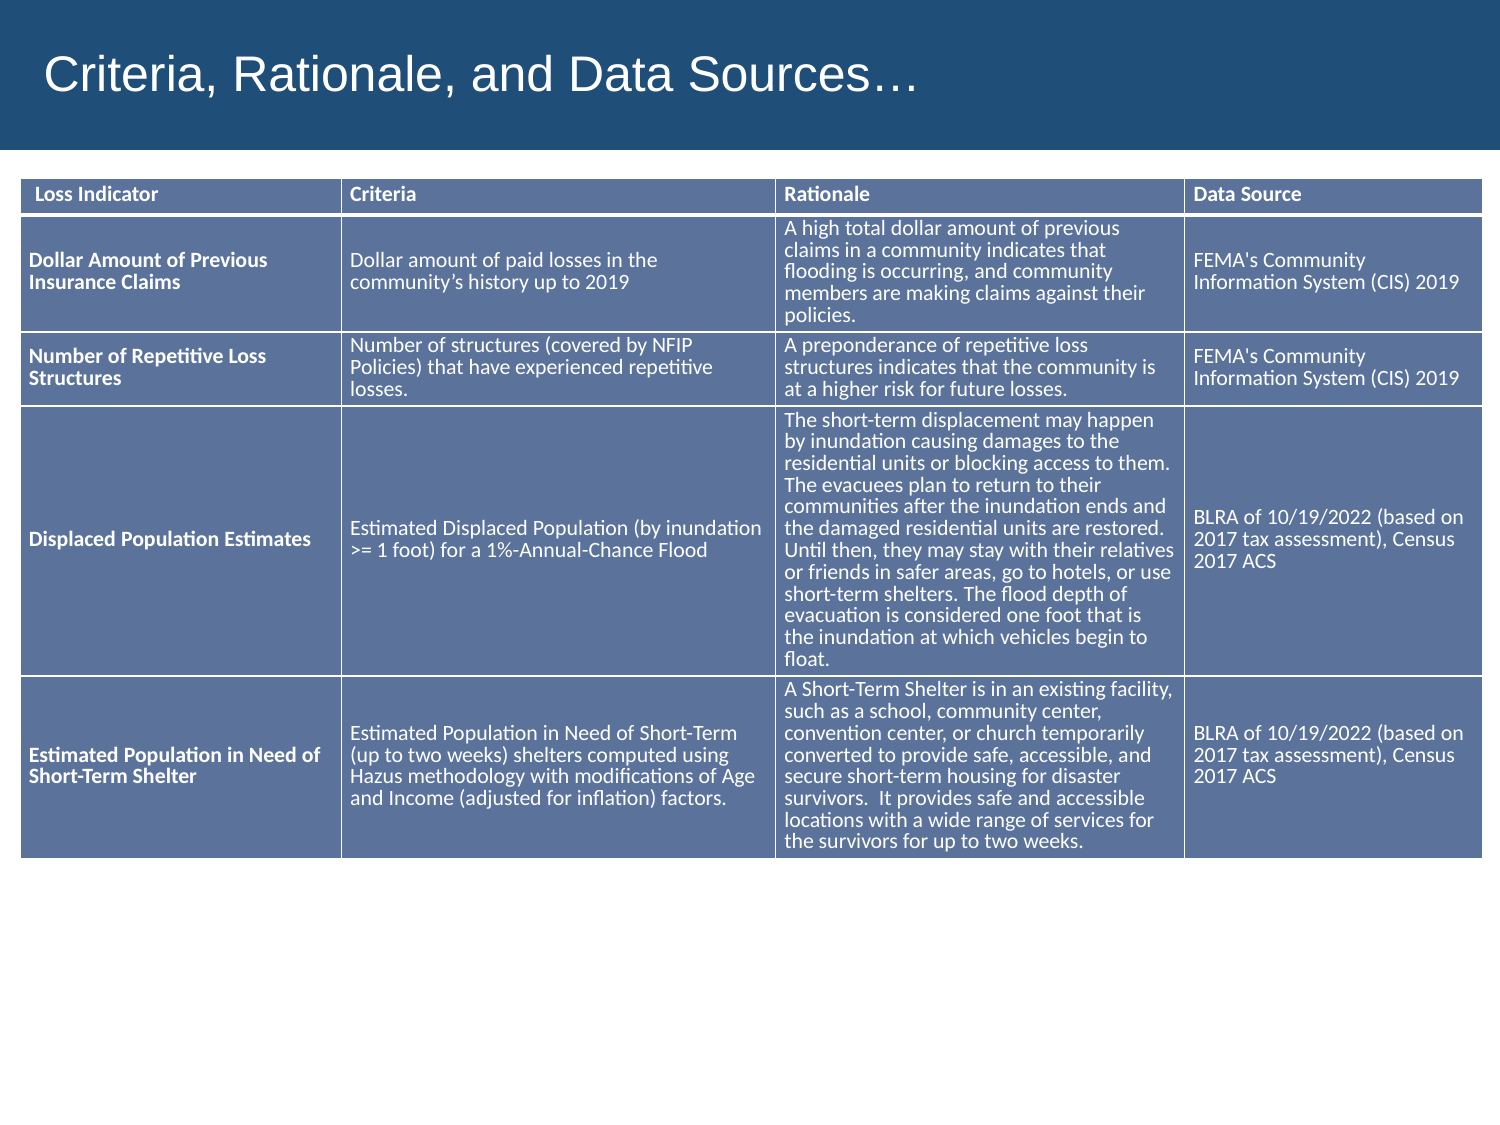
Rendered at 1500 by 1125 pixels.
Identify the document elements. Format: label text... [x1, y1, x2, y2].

table_cell Number of structures (covered by NFIP Policies) that have experienced repetitive losses. [342, 333, 775, 405]
text_box Criteria, Rationale, and Data Sources… [0, 0, 1500, 150]
table_cell A Short-Term Shelter is in an existing facility, such as a school, community center, convention center, or church temporarily converted to provide safe, accessible, and secure short-term housing for disaster survivors. It provides safe and accessible locations with a wide range of services for the survivors for up to two weeks. [776, 677, 1184, 858]
table_header Rationale [776, 179, 1184, 213]
table_cell Number of Repetitive Loss Structures [21, 333, 341, 405]
table_cell BLRA of 10/19/2022 (based on 2017 tax assessment), Census 2017 ACS [1185, 407, 1482, 675]
table_cell Estimated Displaced Population (by inundation >= 1 foot) for a 1%-Annual-Chance Flood [342, 407, 775, 675]
table_cell BLRA of 10/19/2022 (based on 2017 tax assessment), Census 2017 ACS [1185, 677, 1482, 858]
table_cell Estimated Population in Need of Short-Term (up to two weeks) shelters computed using Hazus methodology with modifications of Age and Income (adjusted for inflation) factors. [342, 677, 775, 858]
table_cell Dollar amount of paid losses in the community’s history up to 2019 [342, 217, 775, 331]
table_cell The short-term displacement may happen by inundation causing damages to the residential units or blocking access to them. The evacuees plan to return to their communities after the inundation ends and the damaged residential units are restored. Until then, they may stay with their relatives or friends in safer areas, go to hotels, or use short-term shelters. The flood depth of evacuation is considered one foot that is the inundation at which vehicles begin to float. [776, 407, 1184, 675]
table_header Criteria [342, 179, 775, 213]
table_cell A preponderance of repetitive loss structures indicates that the community is at a higher risk for future losses. [776, 333, 1184, 405]
table_cell Dollar Amount of Previous Insurance Claims [21, 217, 341, 331]
table_cell FEMA's Community Information System (CIS) 2019 [1185, 333, 1482, 405]
table_cell Estimated Population in Need of Short-Term Shelter [21, 677, 341, 858]
table_cell Displaced Population Estimates [21, 407, 341, 675]
table_header Loss Indicator [21, 179, 341, 213]
table_header Data Source [1185, 179, 1482, 213]
table_cell FEMA's Community Information System (CIS) 2019 [1185, 217, 1482, 331]
table_cell A high total dollar amount of previous claims in a community indicates that flooding is occurring, and community members are making claims against their policies. [776, 217, 1184, 331]
